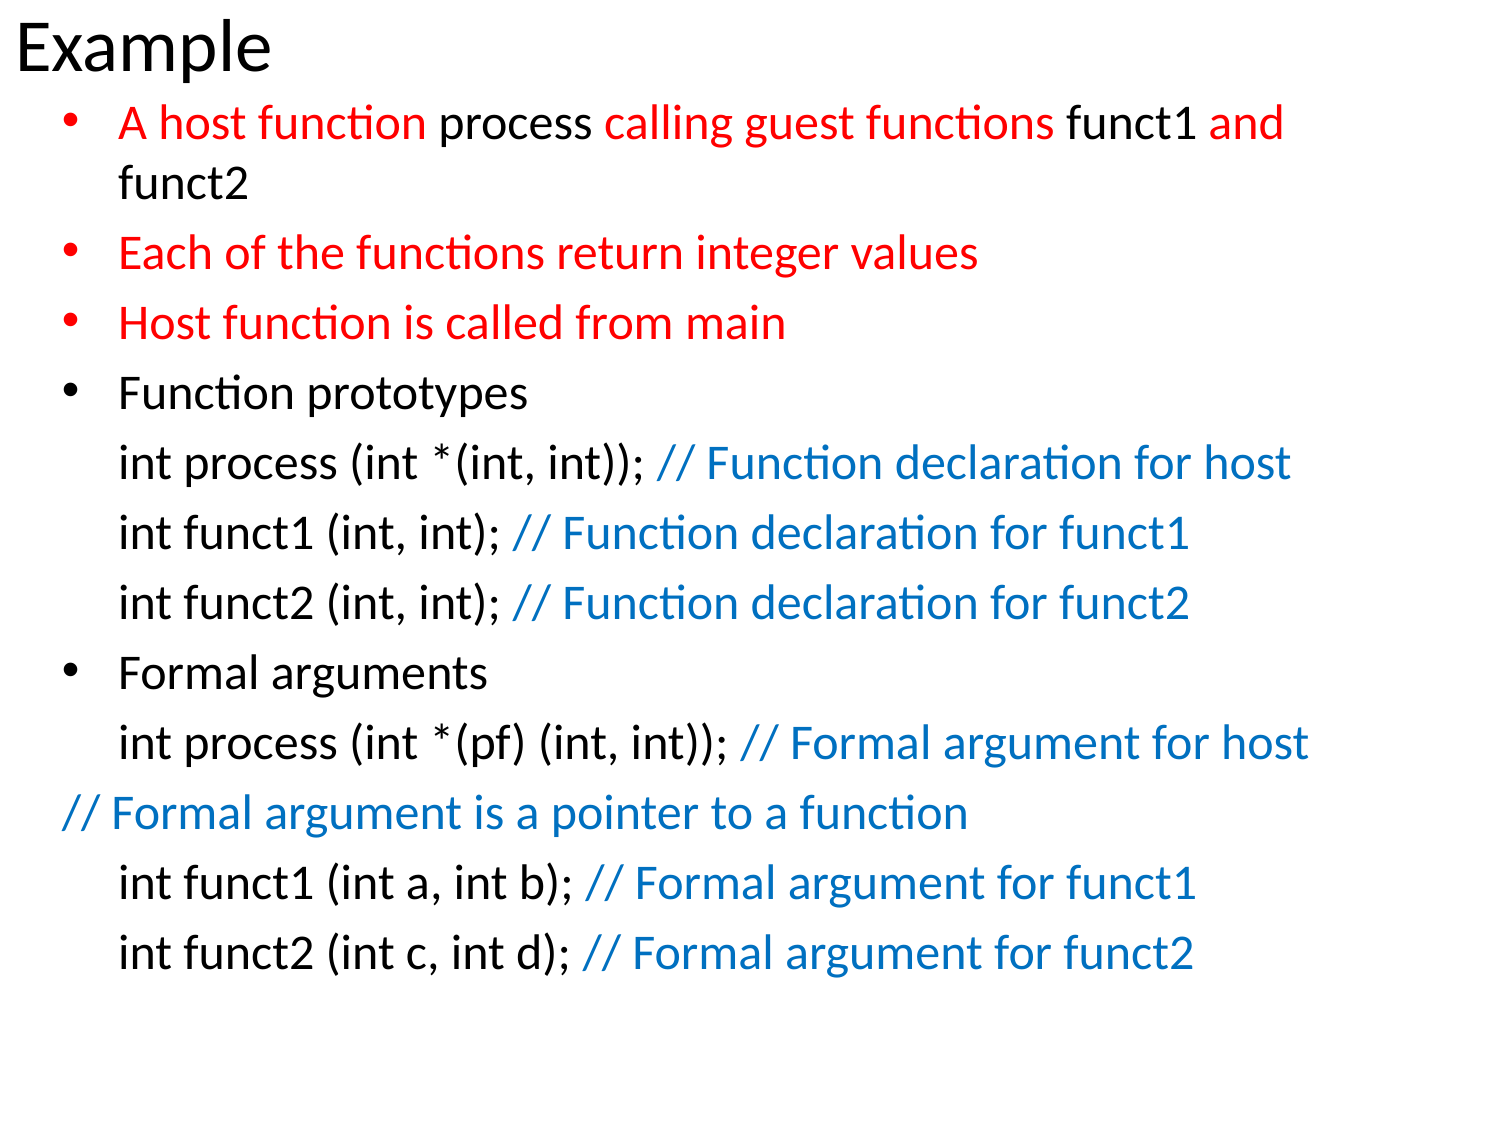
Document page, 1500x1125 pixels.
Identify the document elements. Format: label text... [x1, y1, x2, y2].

list A host function process calling guest functions funct1 and funct2 Each of the functions return integer values Host function is called from main Function prototypes int process (int *(int, int)); // Function declaration for host int funct1 (int, int); // Function declaration for funct1 int funct2 (int, int); // Function declaration for funct2 Formal arguments int process (int *(pf) (int, int)); // Formal argument for host // Formal argument is a pointer to a function int funct1 (int a, int b); // Formal argument for funct1 int funct2 (int c, int d); // Formal argument for funct2 [46, 81, 1426, 1091]
title Example [0, 0, 1351, 83]
